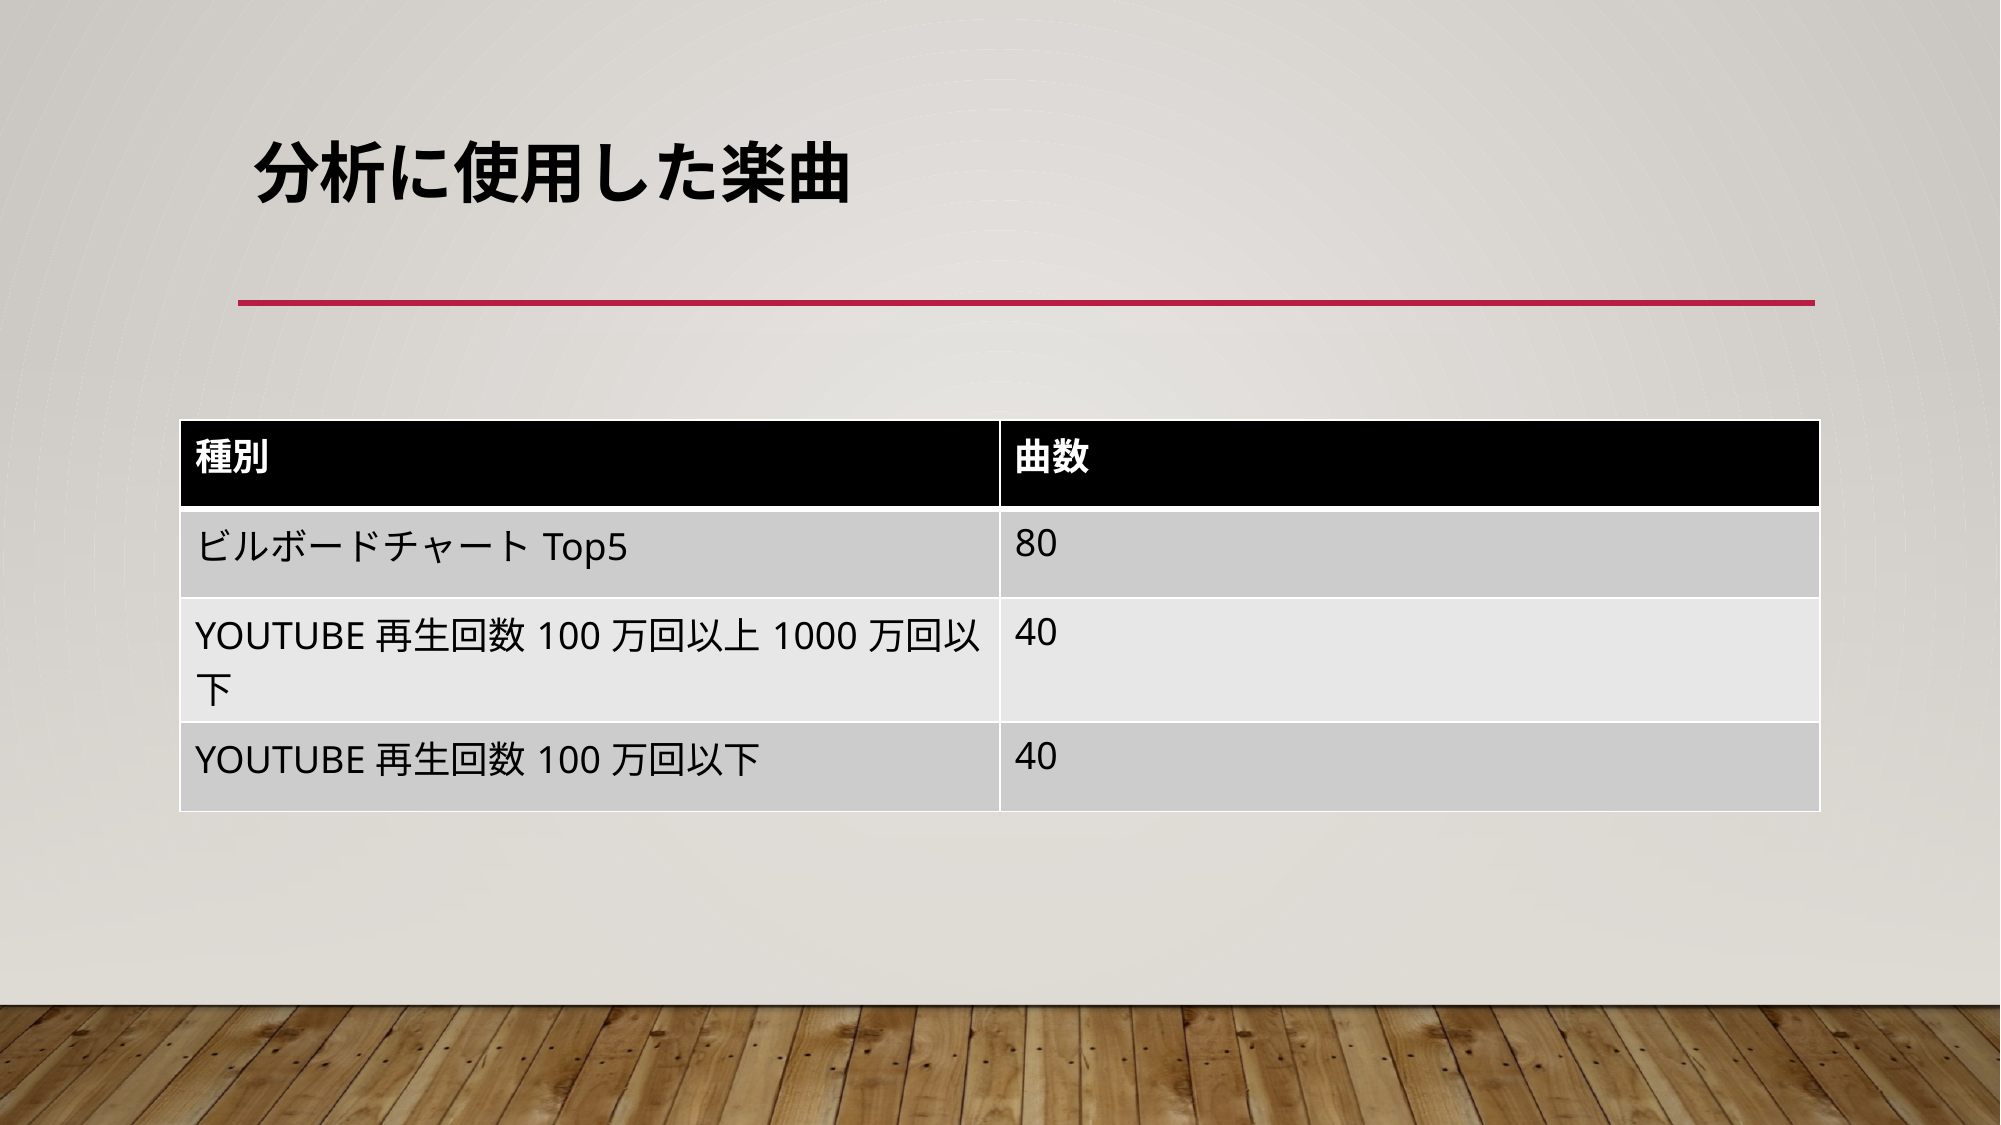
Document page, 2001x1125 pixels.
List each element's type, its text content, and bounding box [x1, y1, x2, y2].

table_cell 40 [1001, 599, 1819, 721]
table_header 曲数 [1001, 421, 1819, 506]
table_cell YOUTUBE再生回数100万回以上1000万回以下 [181, 599, 999, 721]
table_cell YOUTUBE再生回数100万回以下 [181, 723, 999, 811]
picture [0, 1005, 2000, 1125]
title 分析に使用した楽曲 [238, 131, 1814, 305]
table_header 種別 [181, 421, 999, 506]
table_cell 40 [1001, 723, 1819, 811]
table_cell ビルボードチャートTop5 [181, 512, 999, 597]
table_cell 80 [1001, 512, 1819, 597]
